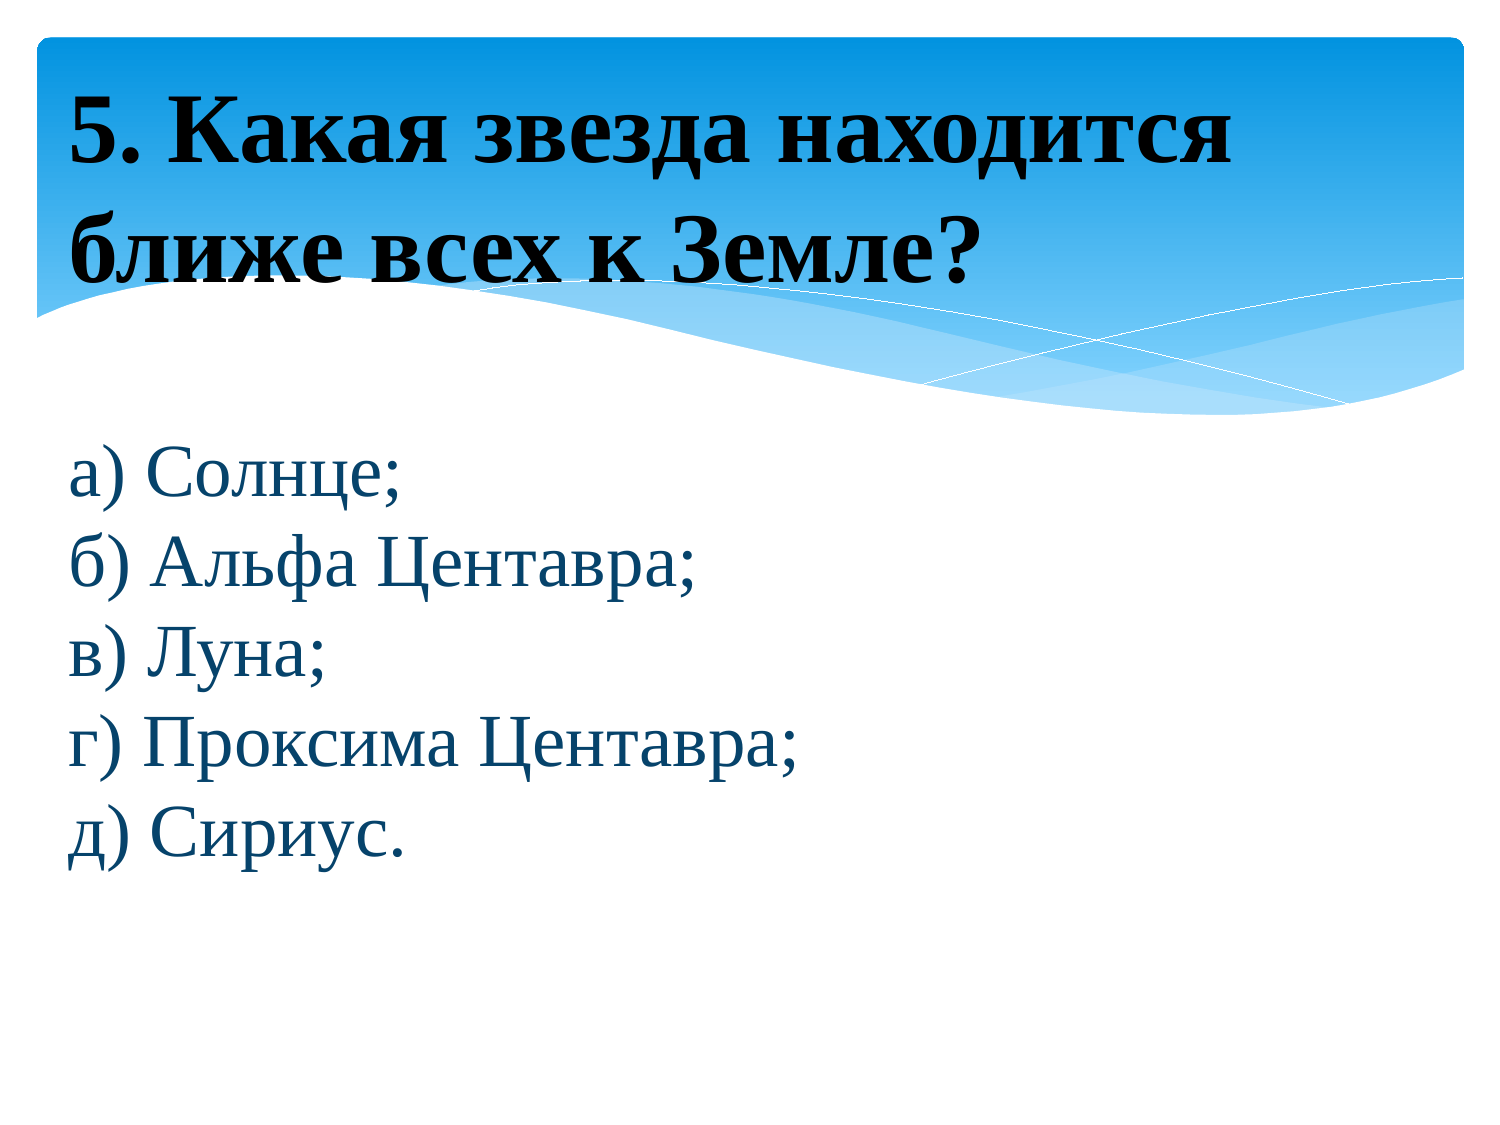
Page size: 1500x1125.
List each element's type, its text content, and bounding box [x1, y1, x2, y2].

list 5. Какая звезда находится ближе всех к Земле? а) Солнце; б) Альфа Центавра; в) Луна; г) Проксима Центавра; д) Сириус. [53, 54, 1471, 1005]
